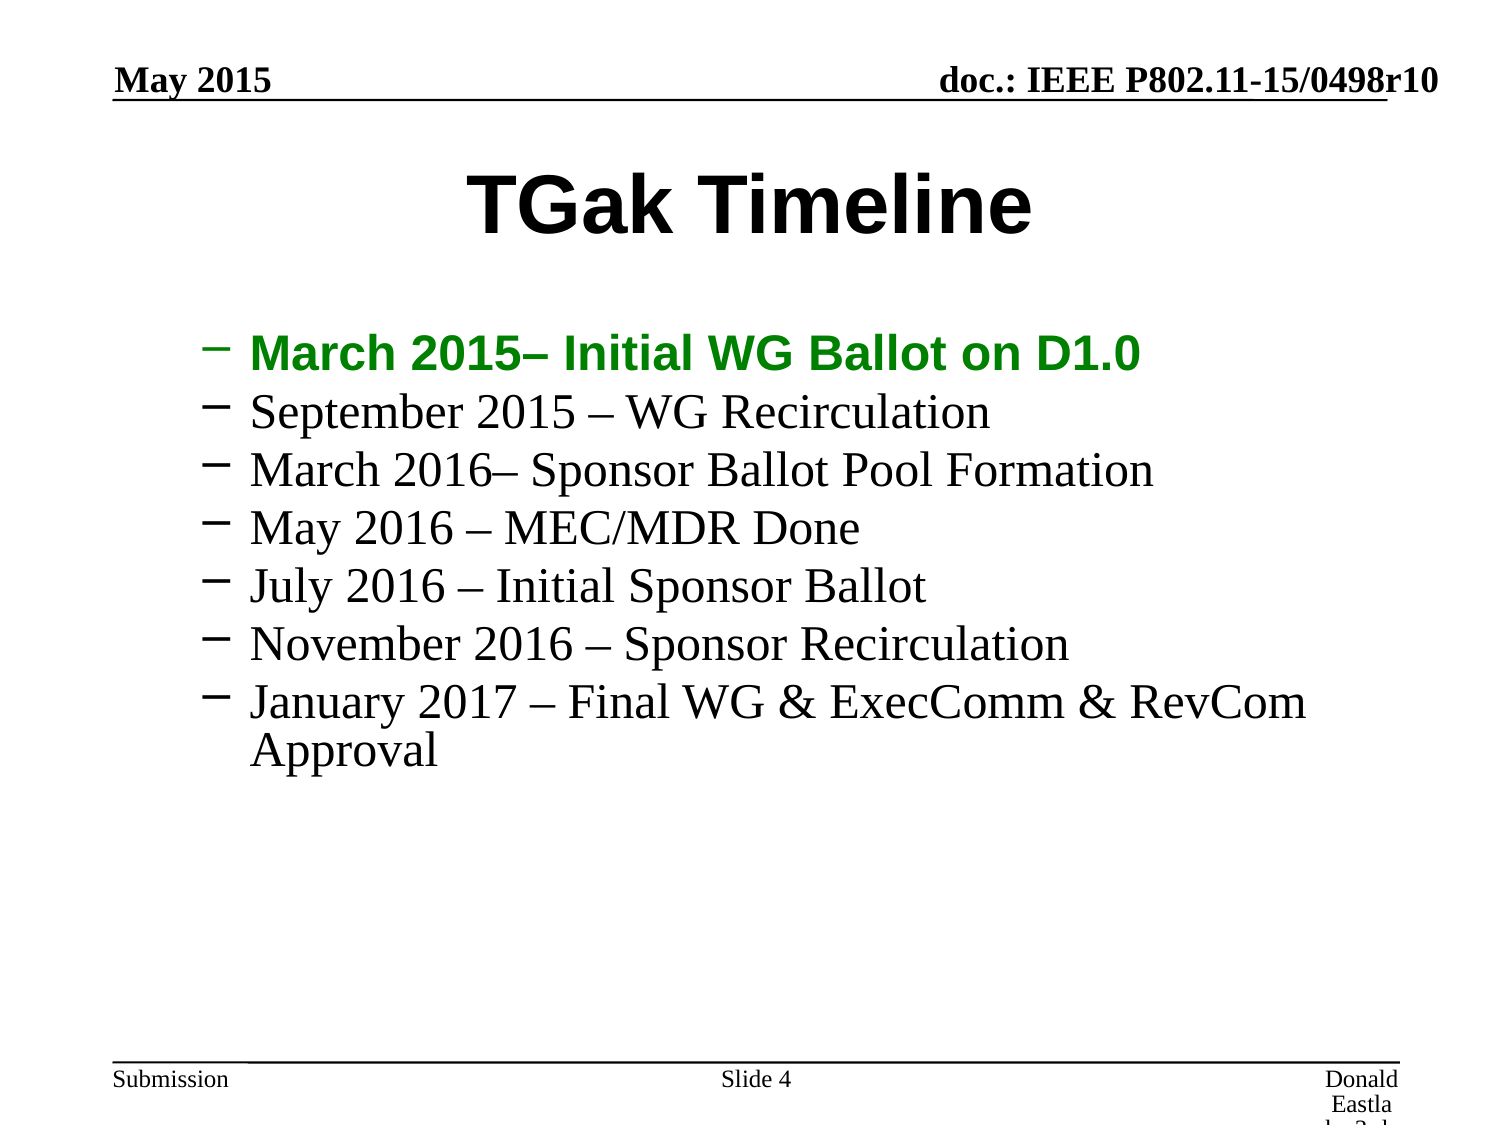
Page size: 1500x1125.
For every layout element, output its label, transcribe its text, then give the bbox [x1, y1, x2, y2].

title TGak Timeline [112, 112, 1388, 288]
footer Donald Eastlake 3rd, Huawei Technologies [1325, 1062, 1402, 1093]
list March 2015– Initial WG Ballot on D1.0 September 2015 – WG Recirculation March 2016– Sponsor Ballot Pool Formation May 2016 – MEC/MDR Done July 2016 – Initial Sponsor Ballot November 2016 – Sponsor Recirculation January 2017 – Final WG & ExecComm & RevCom Approval [112, 324, 1388, 1000]
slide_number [114, 54, 290, 100]
slide_number Slide 4 [712, 1062, 800, 1093]
